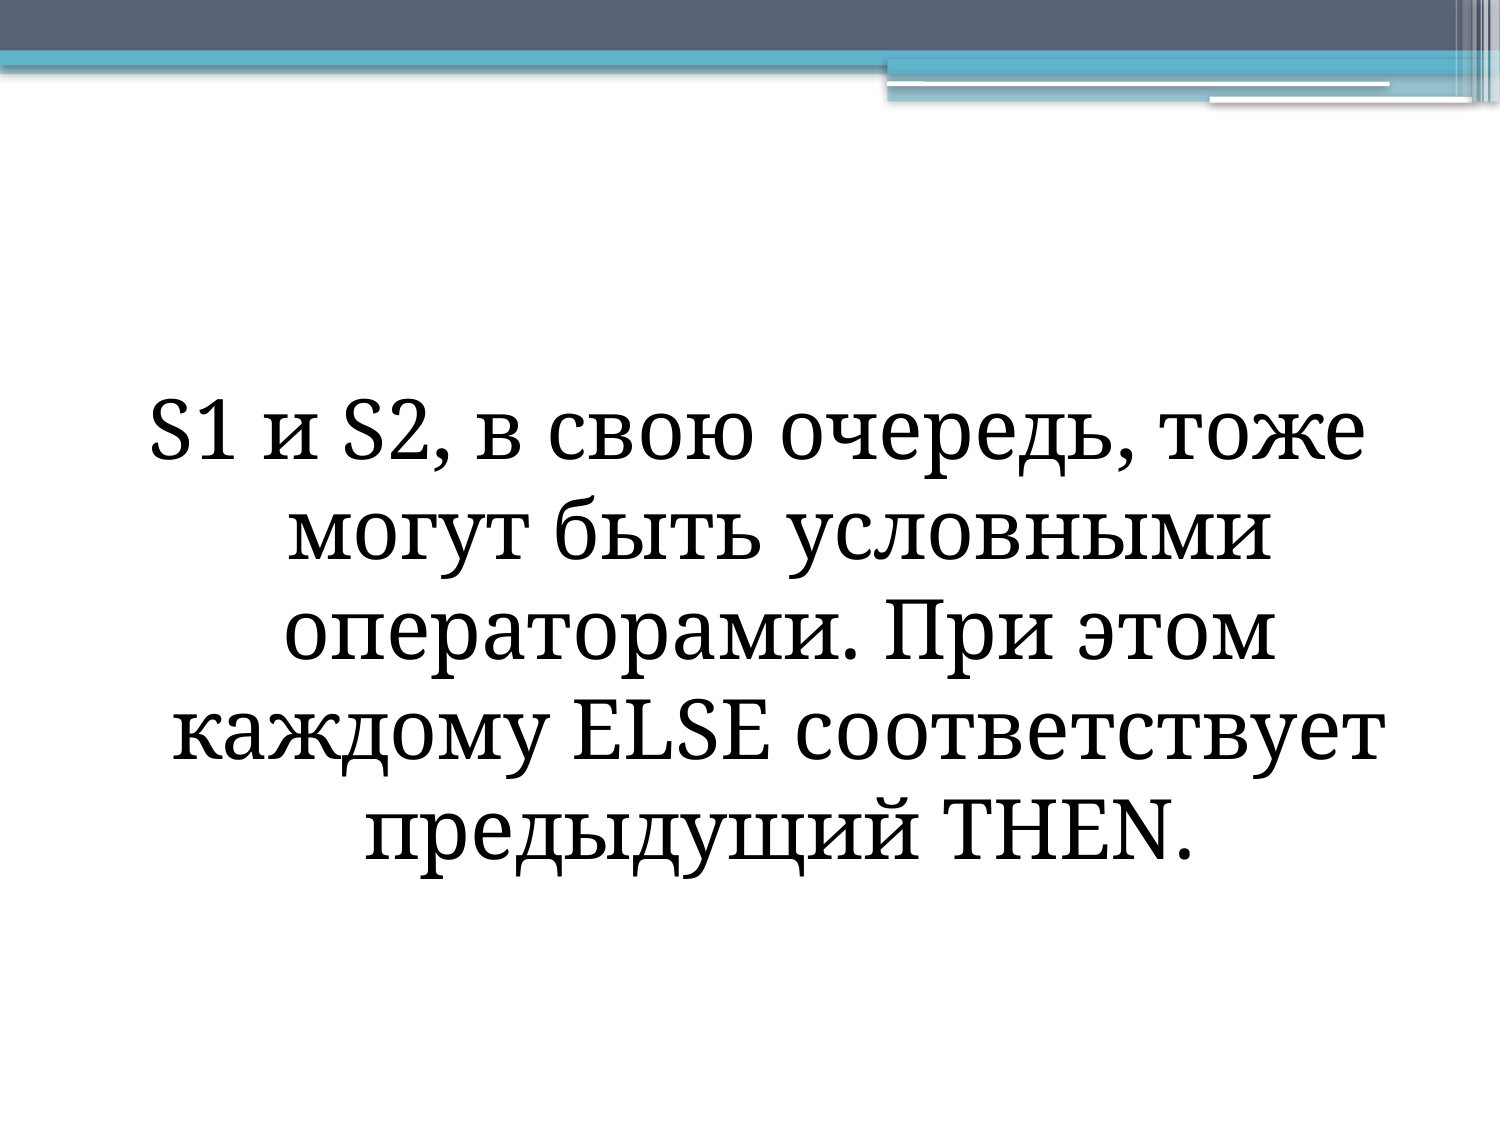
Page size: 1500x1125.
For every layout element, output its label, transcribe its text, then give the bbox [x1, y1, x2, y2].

list S1 и S2, в свою очередь, тоже могут быть условными операторами. При этом каждому ELSE соответствует предыдущий THEN. [75, 368, 1425, 1079]
